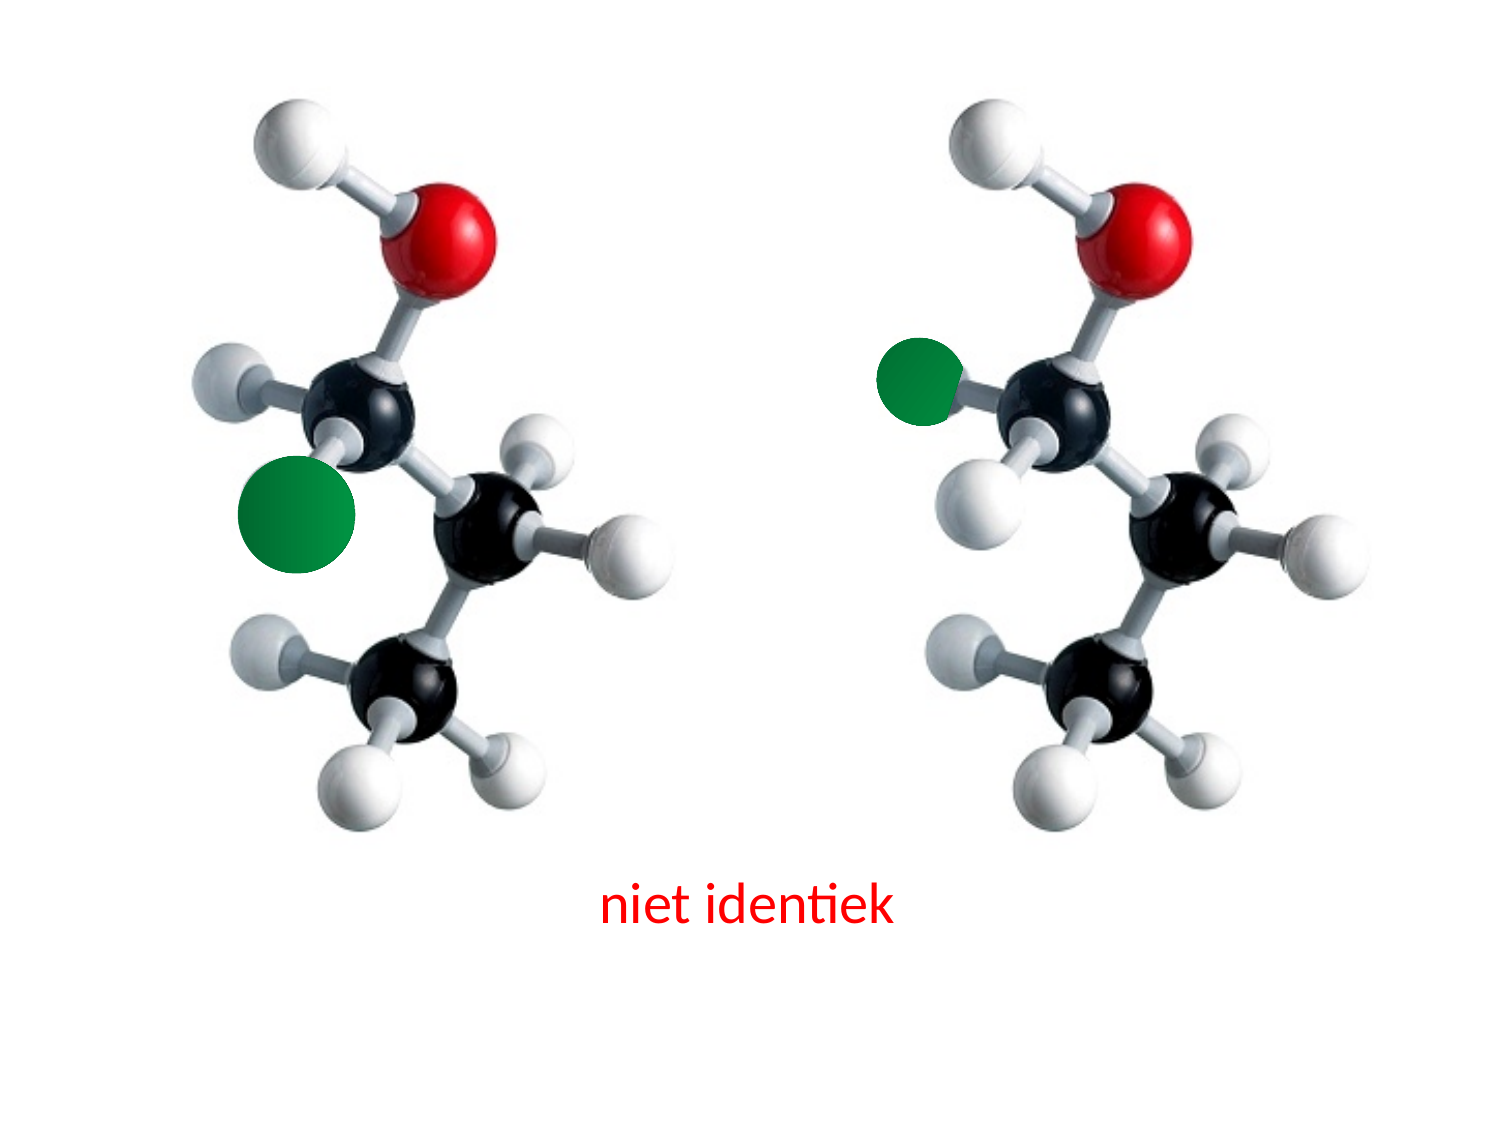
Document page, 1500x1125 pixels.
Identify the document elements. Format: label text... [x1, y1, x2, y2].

text_box niet identiek [584, 857, 1102, 943]
picture [182, 77, 703, 858]
picture [878, 77, 1399, 858]
